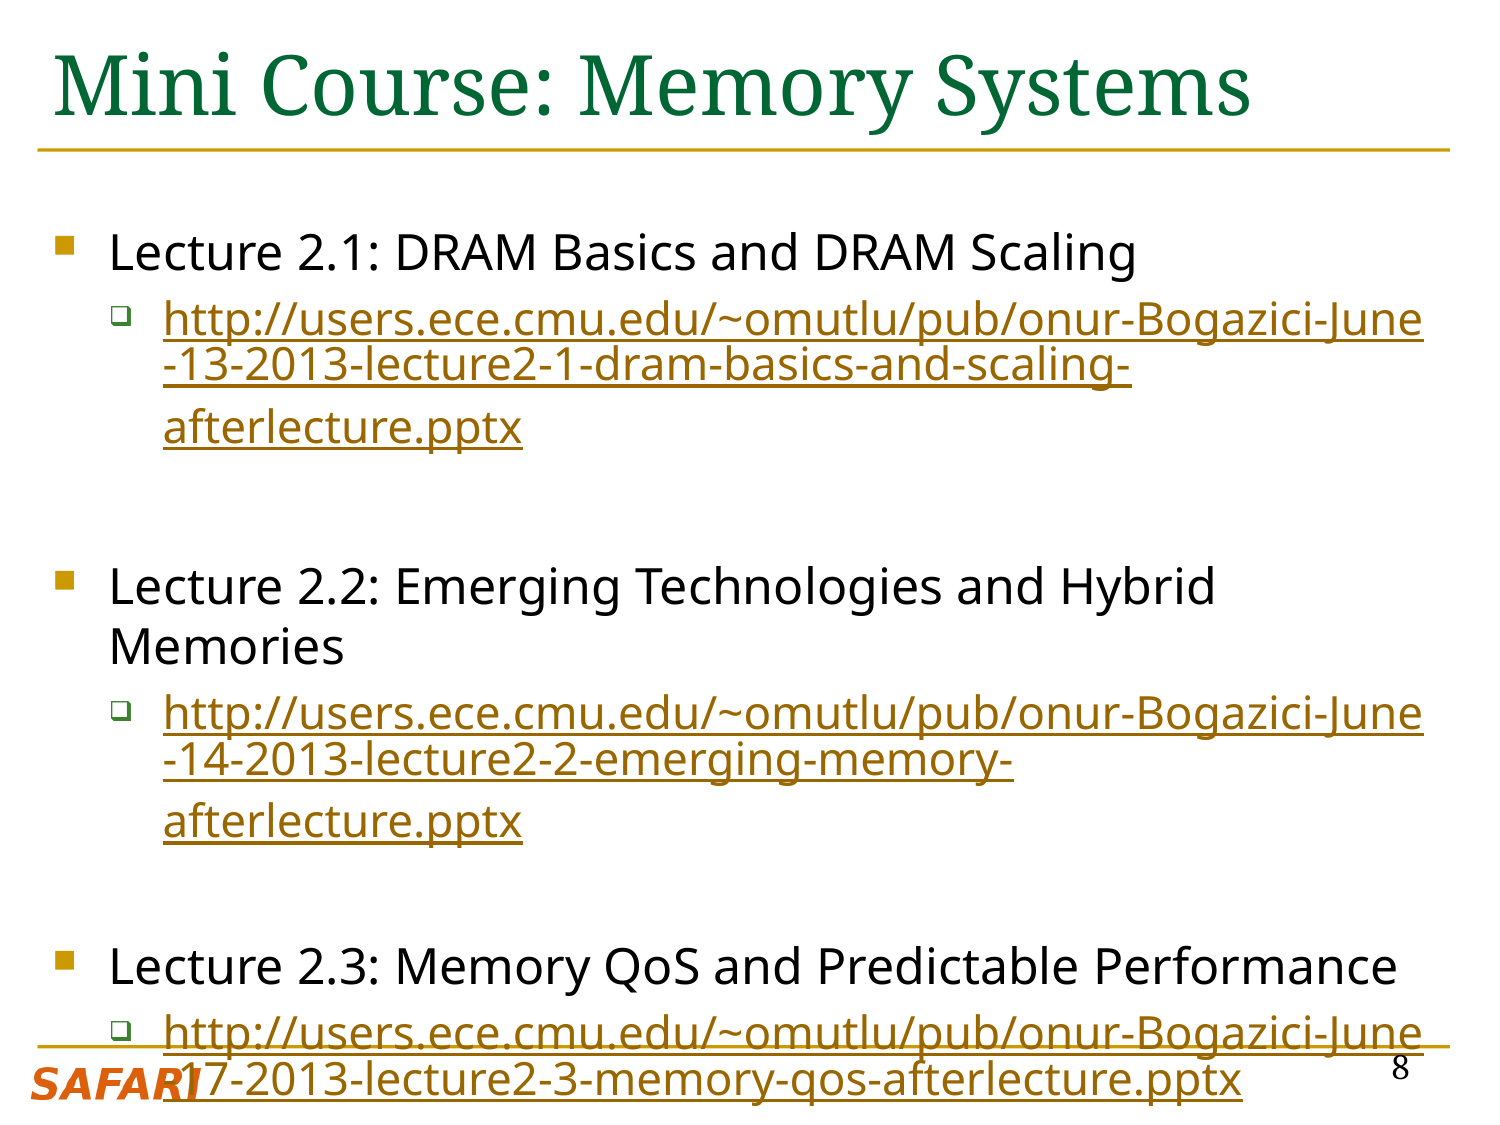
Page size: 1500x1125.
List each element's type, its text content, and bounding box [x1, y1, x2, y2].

list Lecture 2.1: DRAM Basics and DRAM Scaling http://users.ece.cmu.edu/~omutlu/pub/onur-Bogazici-June-13-2013-lecture2-1-dram-basics-and-scaling-afterlecture.pptx Lecture 2.2: Emerging Technologies and Hybrid Memories http://users.ece.cmu.edu/~omutlu/pub/onur-Bogazici-June-14-2013-lecture2-2-emerging-memory-afterlecture.pptx Lecture 2.3: Memory QoS and Predictable Performance http://users.ece.cmu.edu/~omutlu/pub/onur-Bogazici-June-17-2013-lecture2-3-memory-qos-afterlecture.pptx [37, 212, 1451, 1026]
title Mini Course: Memory Systems [37, 24, 1451, 201]
picture [29, 1058, 207, 1110]
slide_number 8 [1074, 1023, 1426, 1100]
